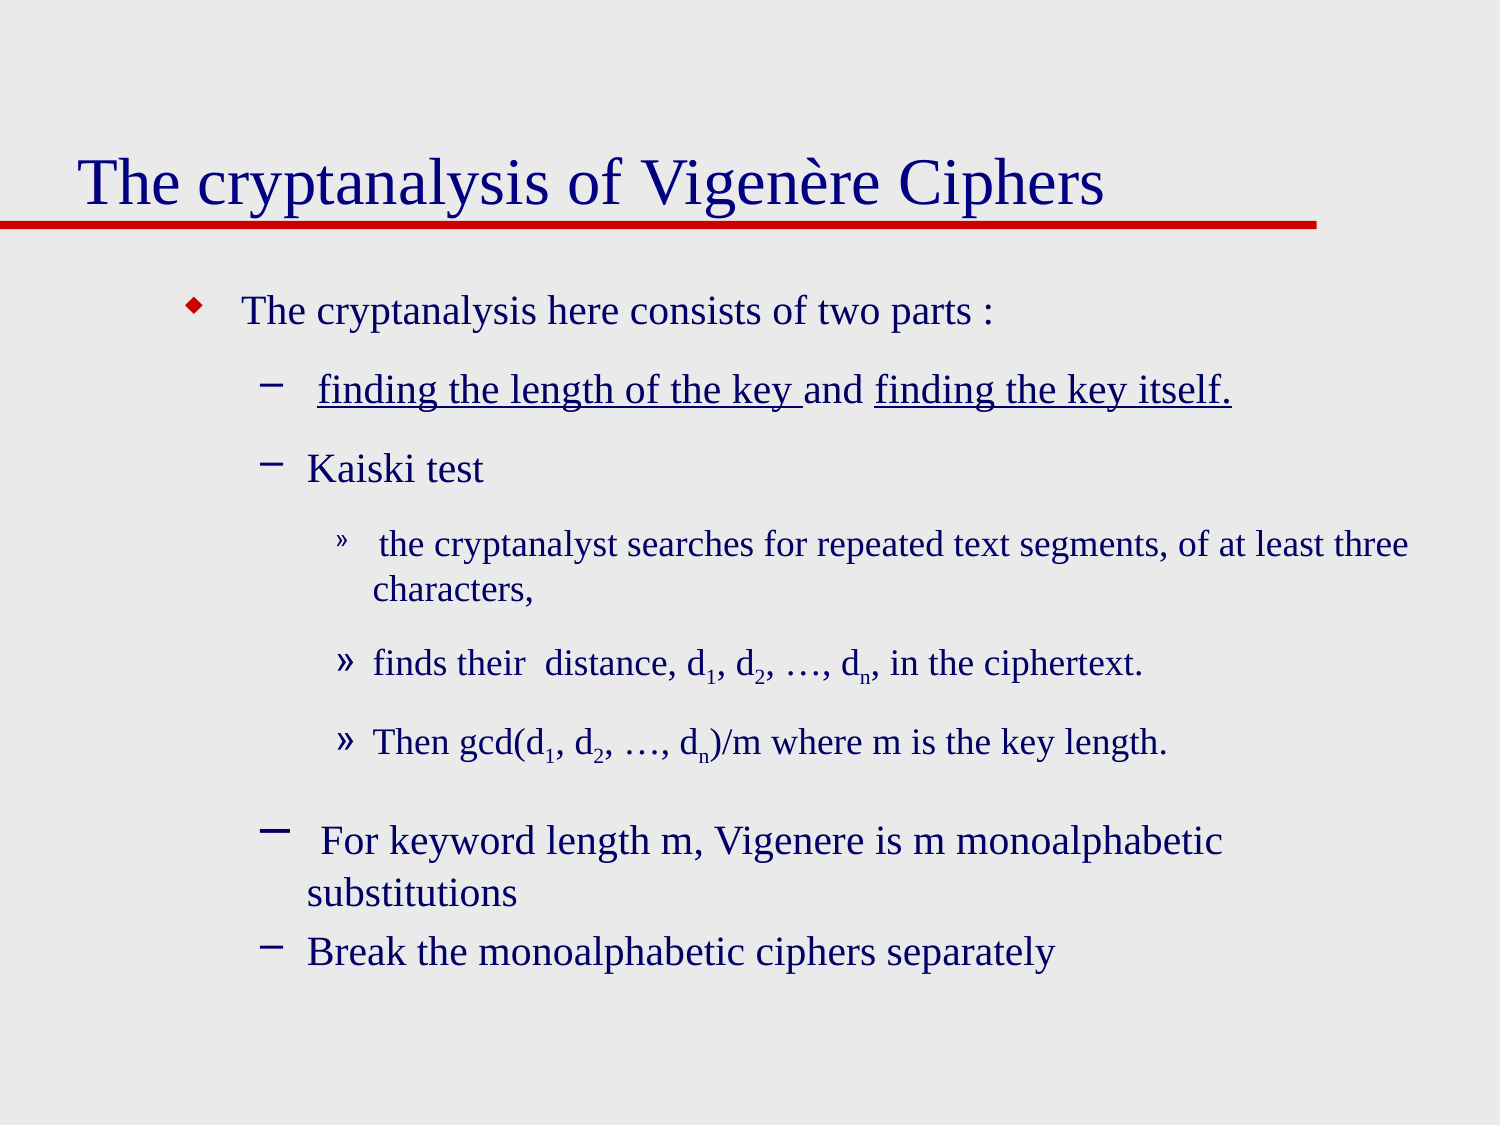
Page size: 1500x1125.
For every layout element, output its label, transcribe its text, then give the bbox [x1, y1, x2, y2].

list The cryptanalysis here consists of two parts : finding the length of the key and finding the key itself. Kaiski test the cryptanalyst searches for repeated text segments, of at least three characters, finds their distance, d1, d2, …, dn, in the ciphertext. Then gcd(d1, d2, …, dn)/m where m is the key length. For keyword length m, Vigenere is m monoalphabetic substitutions Break the monoalphabetic ciphers separately [169, 274, 1438, 951]
title The cryptanalysis of Vigenère Ciphers [62, 43, 1338, 226]
